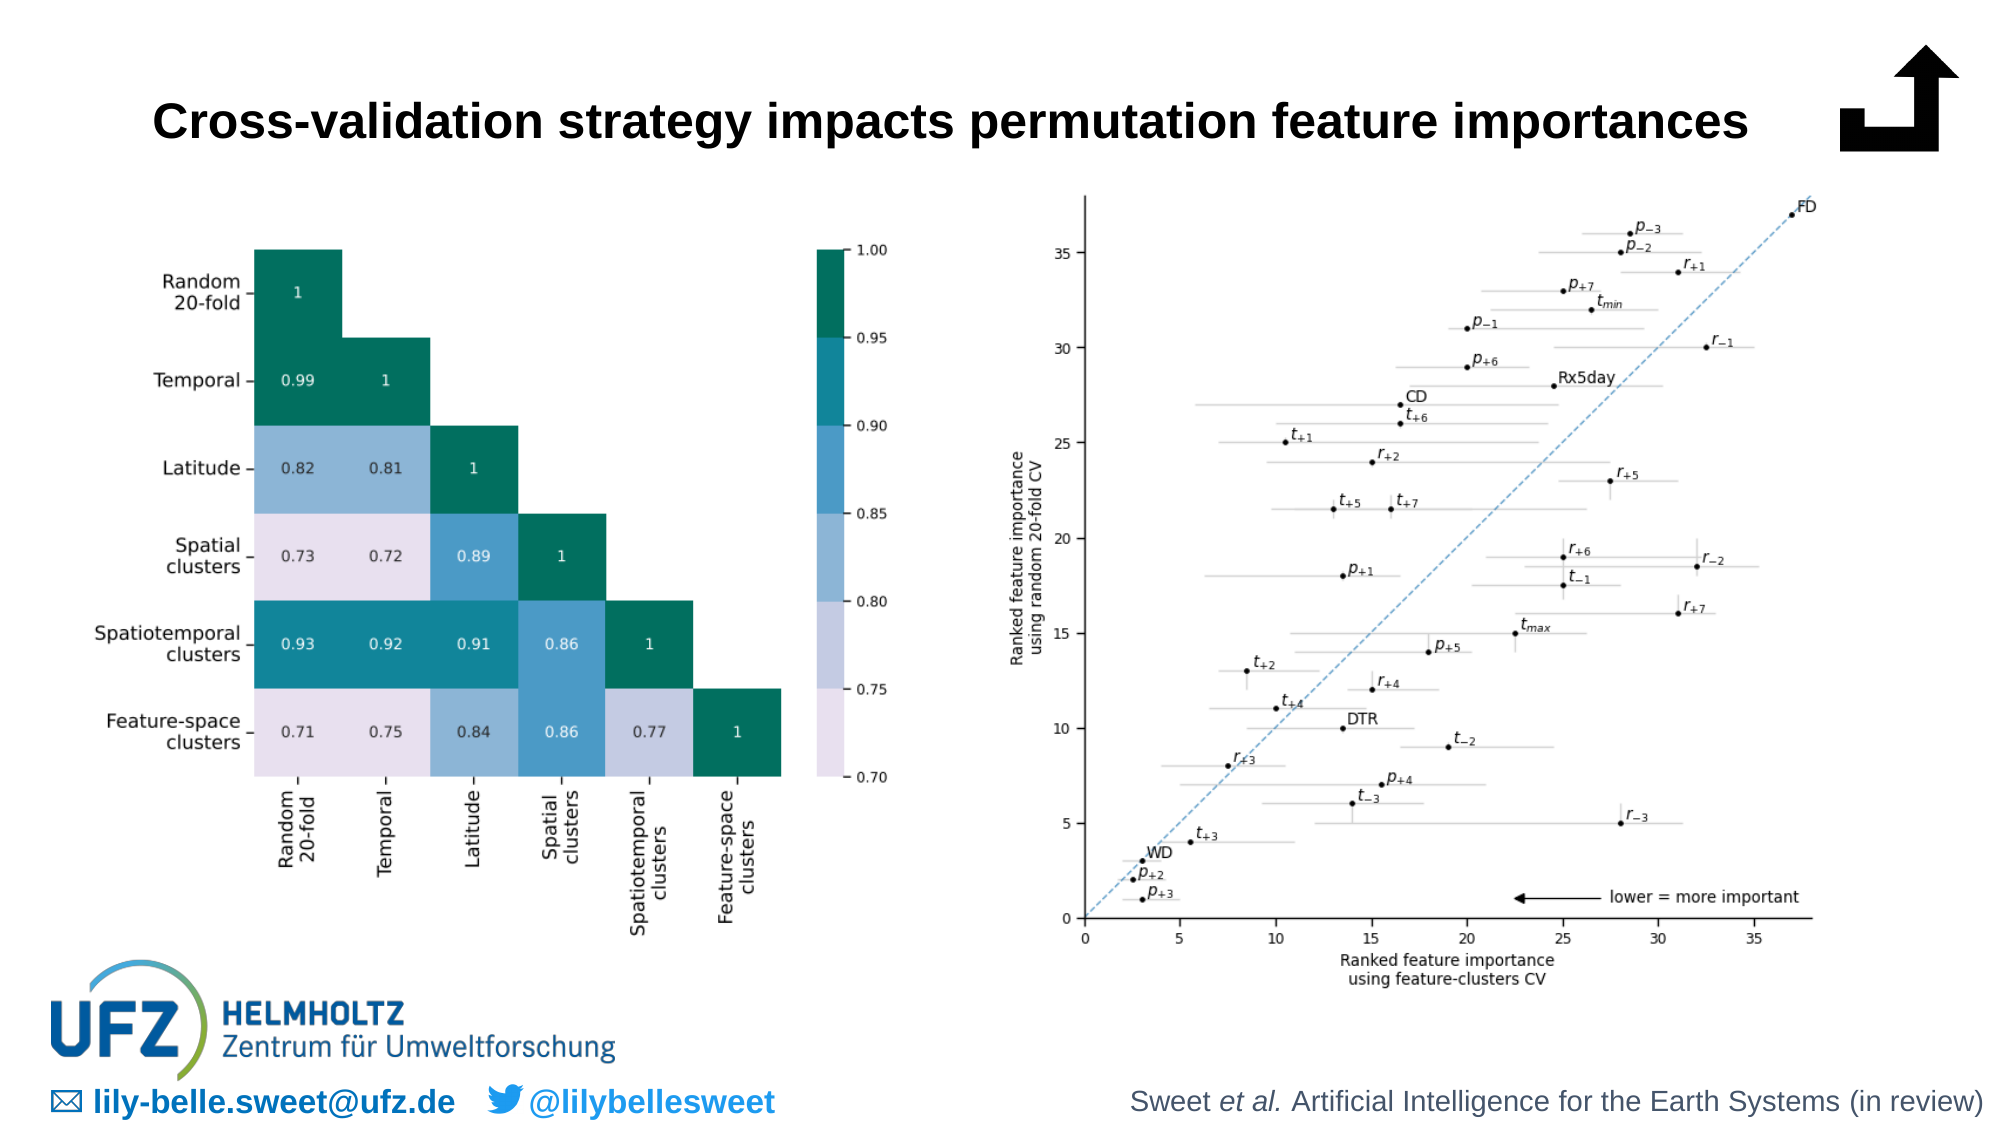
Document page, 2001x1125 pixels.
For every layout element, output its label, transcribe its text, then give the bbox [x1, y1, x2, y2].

text_box @lilybellesweet [615, 1072, 791, 1125]
title Cross-validation strategy impacts permutation feature importances [137, 59, 1933, 185]
picture [48, 233, 897, 1125]
picture [1813, 27, 1964, 178]
picture [999, 184, 1829, 1000]
text_box Sweet et al. Artificial Intelligence for the Earth Systems (in review) [1114, 1075, 2000, 1125]
